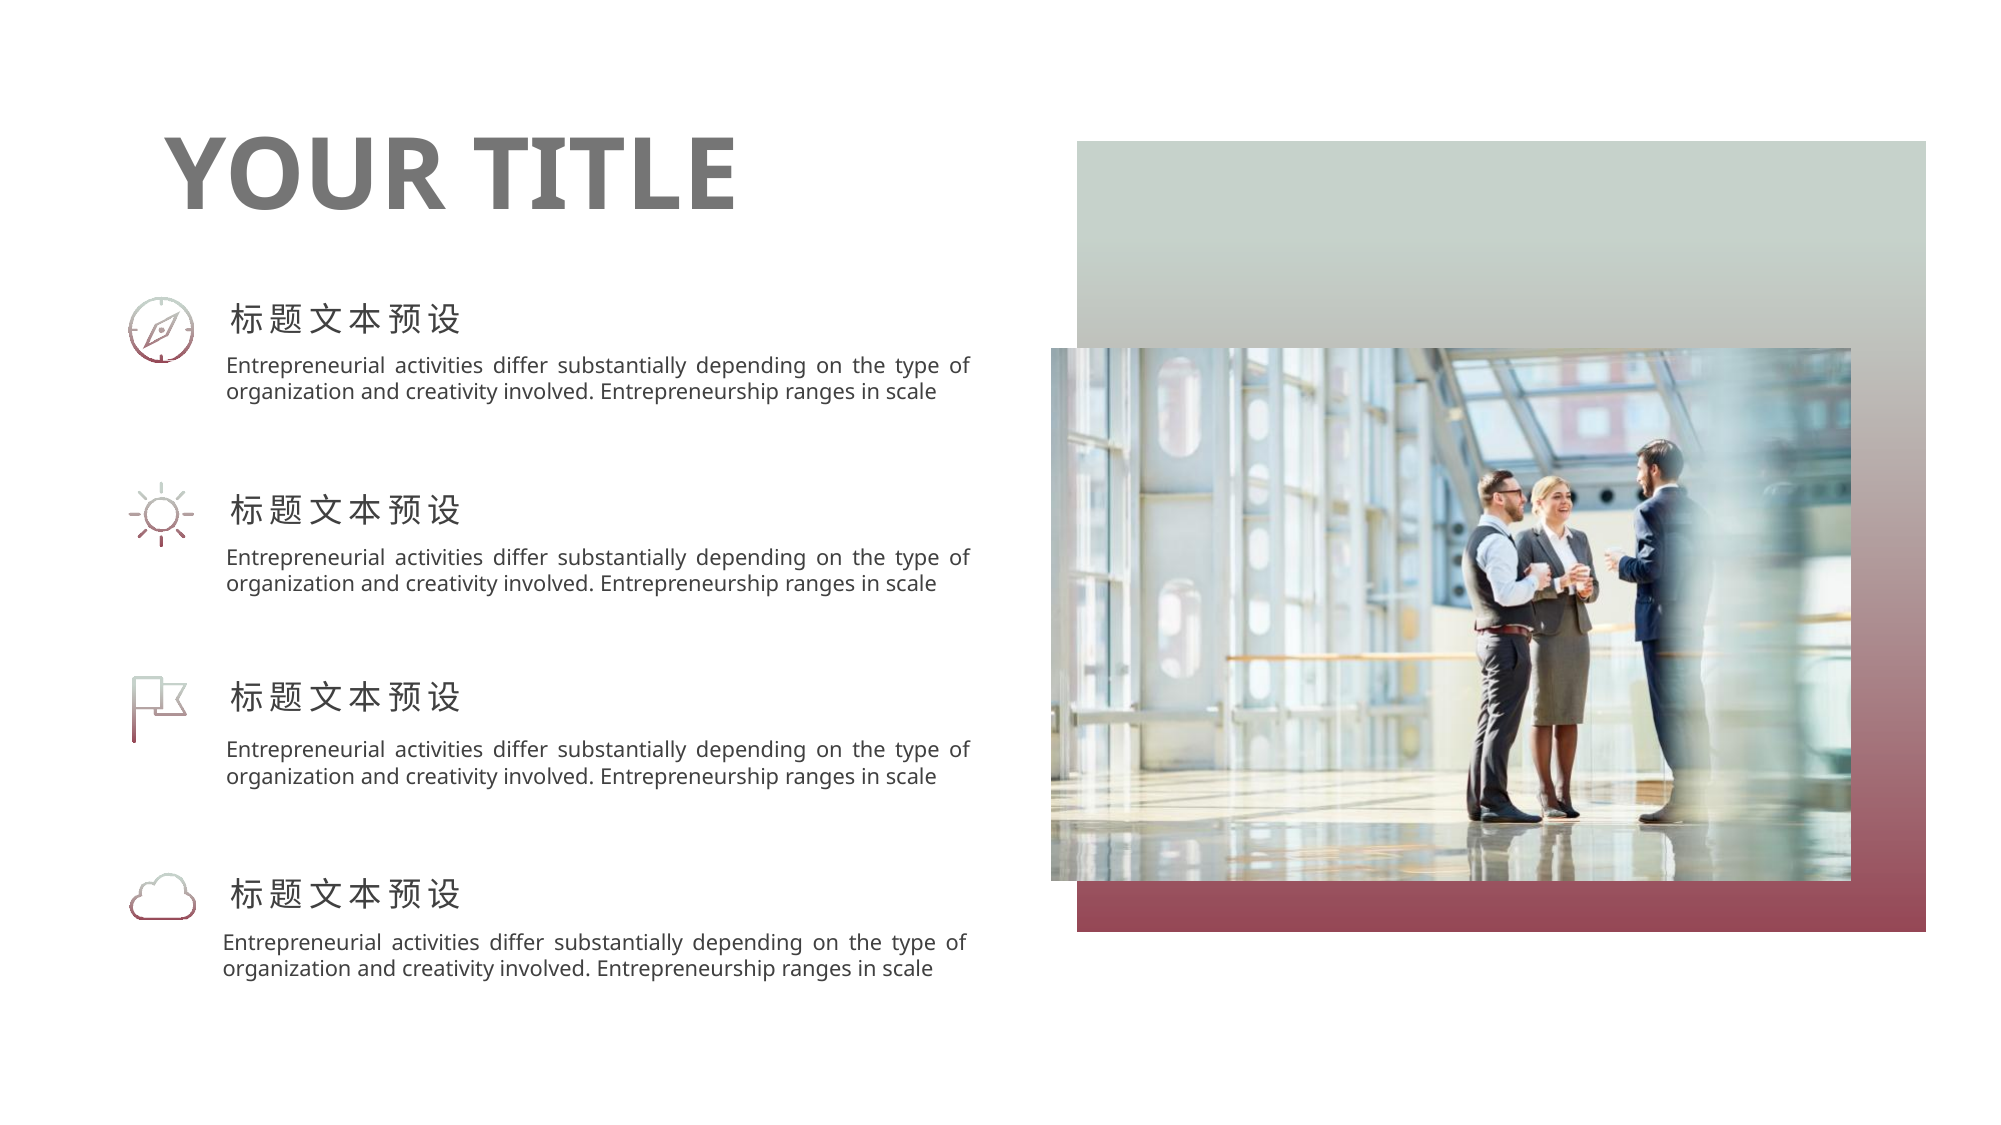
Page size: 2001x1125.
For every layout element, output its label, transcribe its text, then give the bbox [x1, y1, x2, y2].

text_box 标题文本预设 [215, 481, 477, 536]
text_box [159, 534, 163, 547]
text_box Entrepreneurial activities differ substantially depending on the type of organization and creativity involved. Entrepreneurship ranges in scale [207, 920, 983, 988]
text_box 标题文本预设 [215, 668, 477, 724]
text_box [128, 512, 141, 516]
text_box [138, 528, 147, 538]
text_box [143, 496, 179, 532]
text_box 标题文本预设 [215, 290, 477, 346]
picture [1051, 348, 1851, 882]
text_box [175, 490, 185, 500]
text_box [181, 512, 194, 516]
text_box [159, 481, 163, 494]
text_box [175, 528, 185, 538]
text_box 标题文本预设 [215, 865, 477, 921]
text_box [132, 676, 187, 743]
text_box [1076, 141, 1927, 932]
text_box [138, 490, 147, 500]
text_box [128, 296, 194, 363]
text_box Entrepreneurial activities differ substantially depending on the type of organization and creativity involved. Entrepreneurship ranges in scale [211, 728, 986, 796]
text_box YOUR TITLE [150, 101, 755, 237]
text_box Entrepreneurial activities differ substantially depending on the type of organization and creativity involved. Entrepreneurship ranges in scale [211, 344, 986, 412]
text_box [129, 872, 196, 920]
text_box Entrepreneurial activities differ substantially depending on the type of organization and creativity involved. Entrepreneurship ranges in scale [211, 536, 986, 604]
